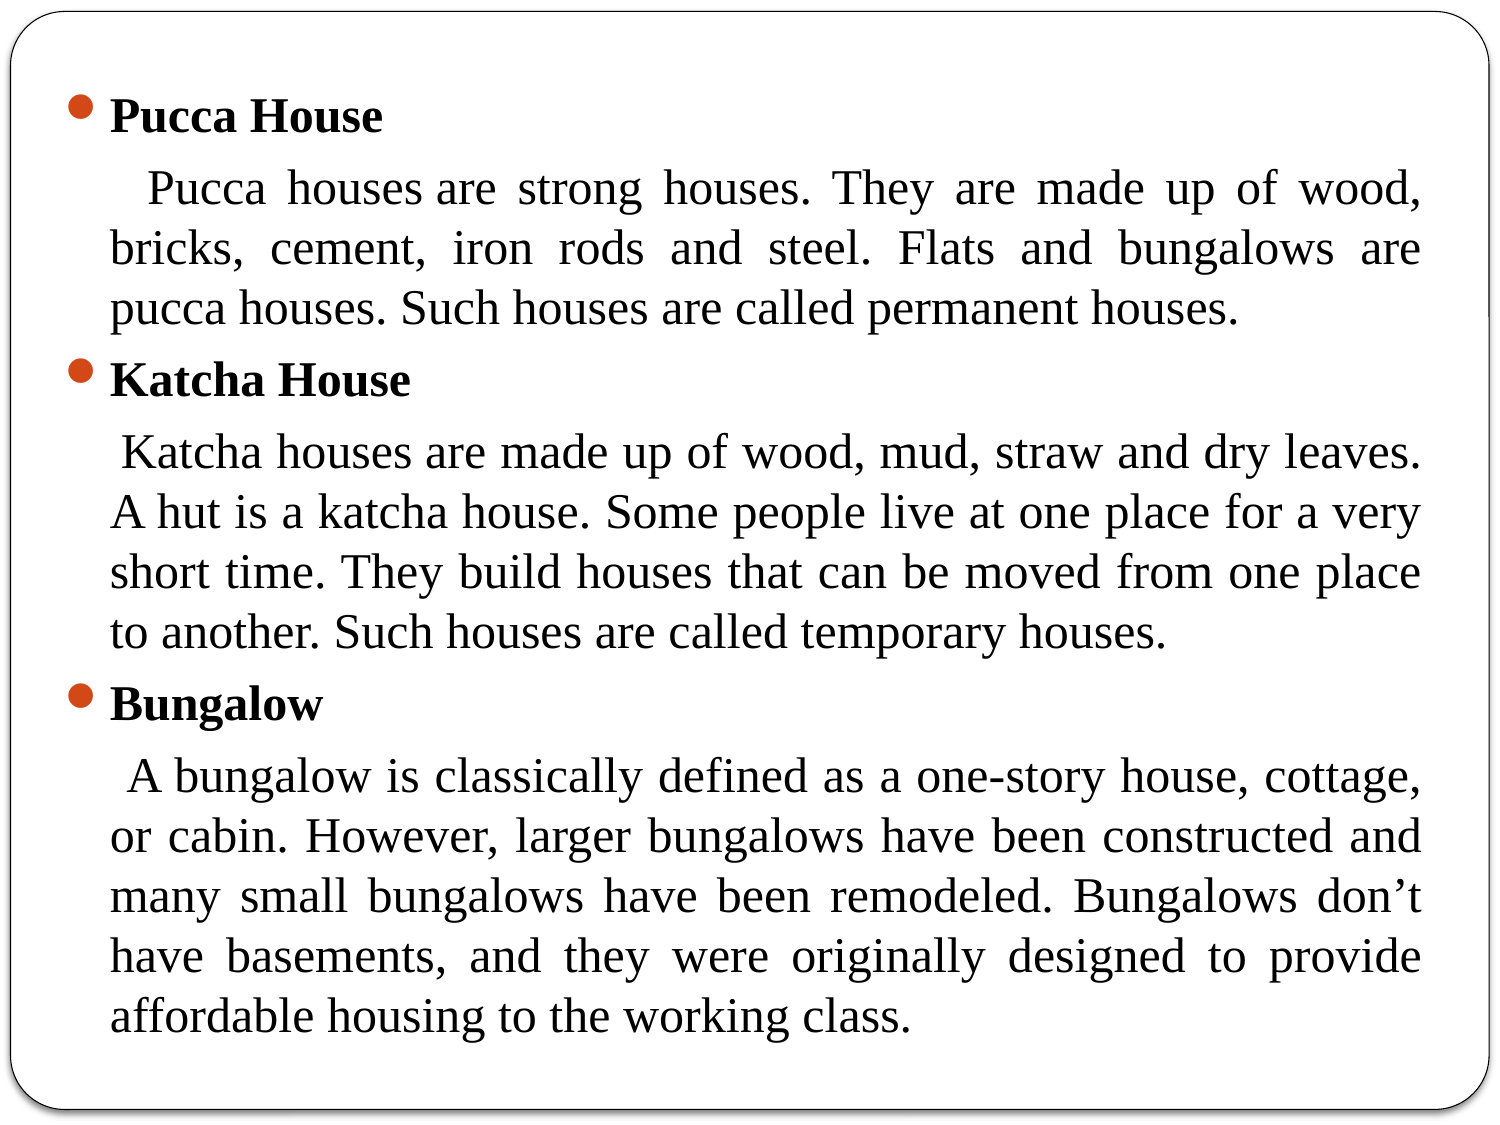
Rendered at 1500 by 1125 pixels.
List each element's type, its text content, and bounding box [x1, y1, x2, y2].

title TYPES OF HOUSING [50, 0, 1463, 163]
list Pucca House Pucca houses are strong houses. They are made up of wood, bricks, cement, iron rods and steel. Flats and bungalows are pucca houses. Such houses are called permanent houses. Katcha House Katcha houses are made up of wood, mud, straw and dry leaves. A hut is a katcha house. Some people live at one place for a very short time. They build houses that can be moved from one place to another. Such houses are called temporary houses. Bungalow A bungalow is classically defined as a one-story house, cottage, or cabin. However, larger bungalows have been constructed and many small bungalows have been remodeled. Bungalows don’t have basements, and they were originally designed to provide affordable housing to the working class. [50, 75, 1438, 1013]
